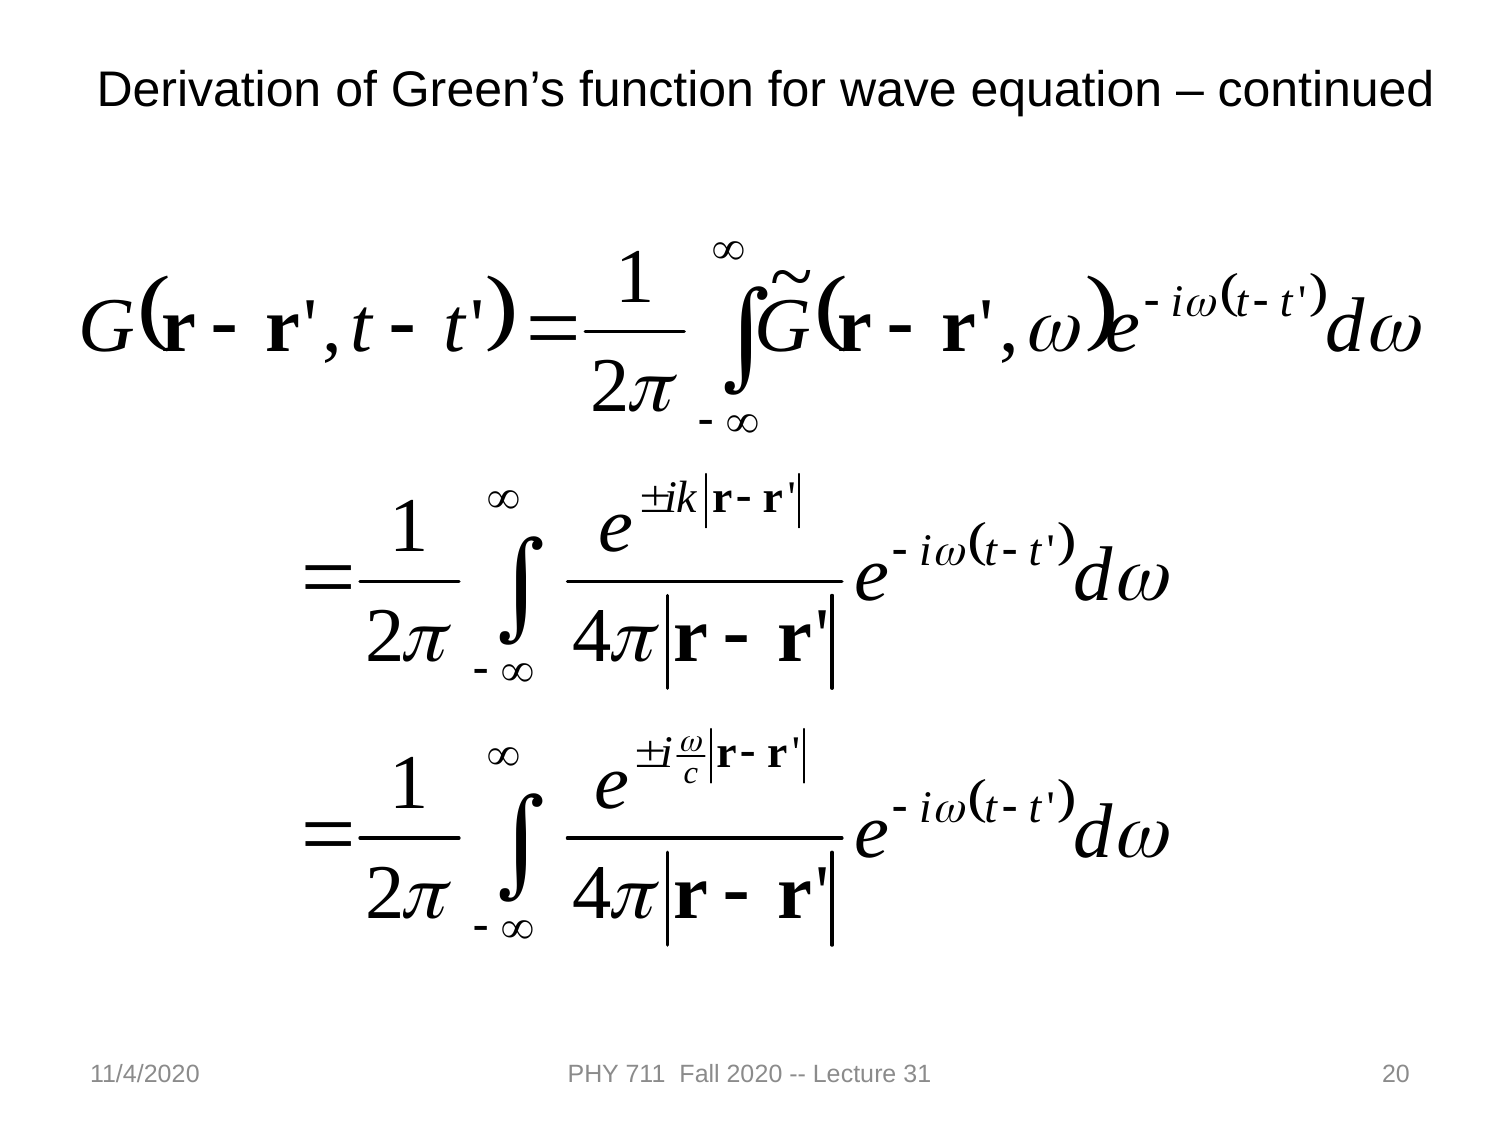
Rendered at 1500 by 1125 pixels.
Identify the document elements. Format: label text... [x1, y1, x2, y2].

footer PHY 711 Fall 2020 -- Lecture 31 [512, 1042, 988, 1103]
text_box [69, 212, 1438, 963]
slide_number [75, 1042, 425, 1103]
text_box Derivation of Green’s function for wave equation – continued [81, 49, 1475, 125]
slide_number 20 [1074, 1042, 1425, 1103]
